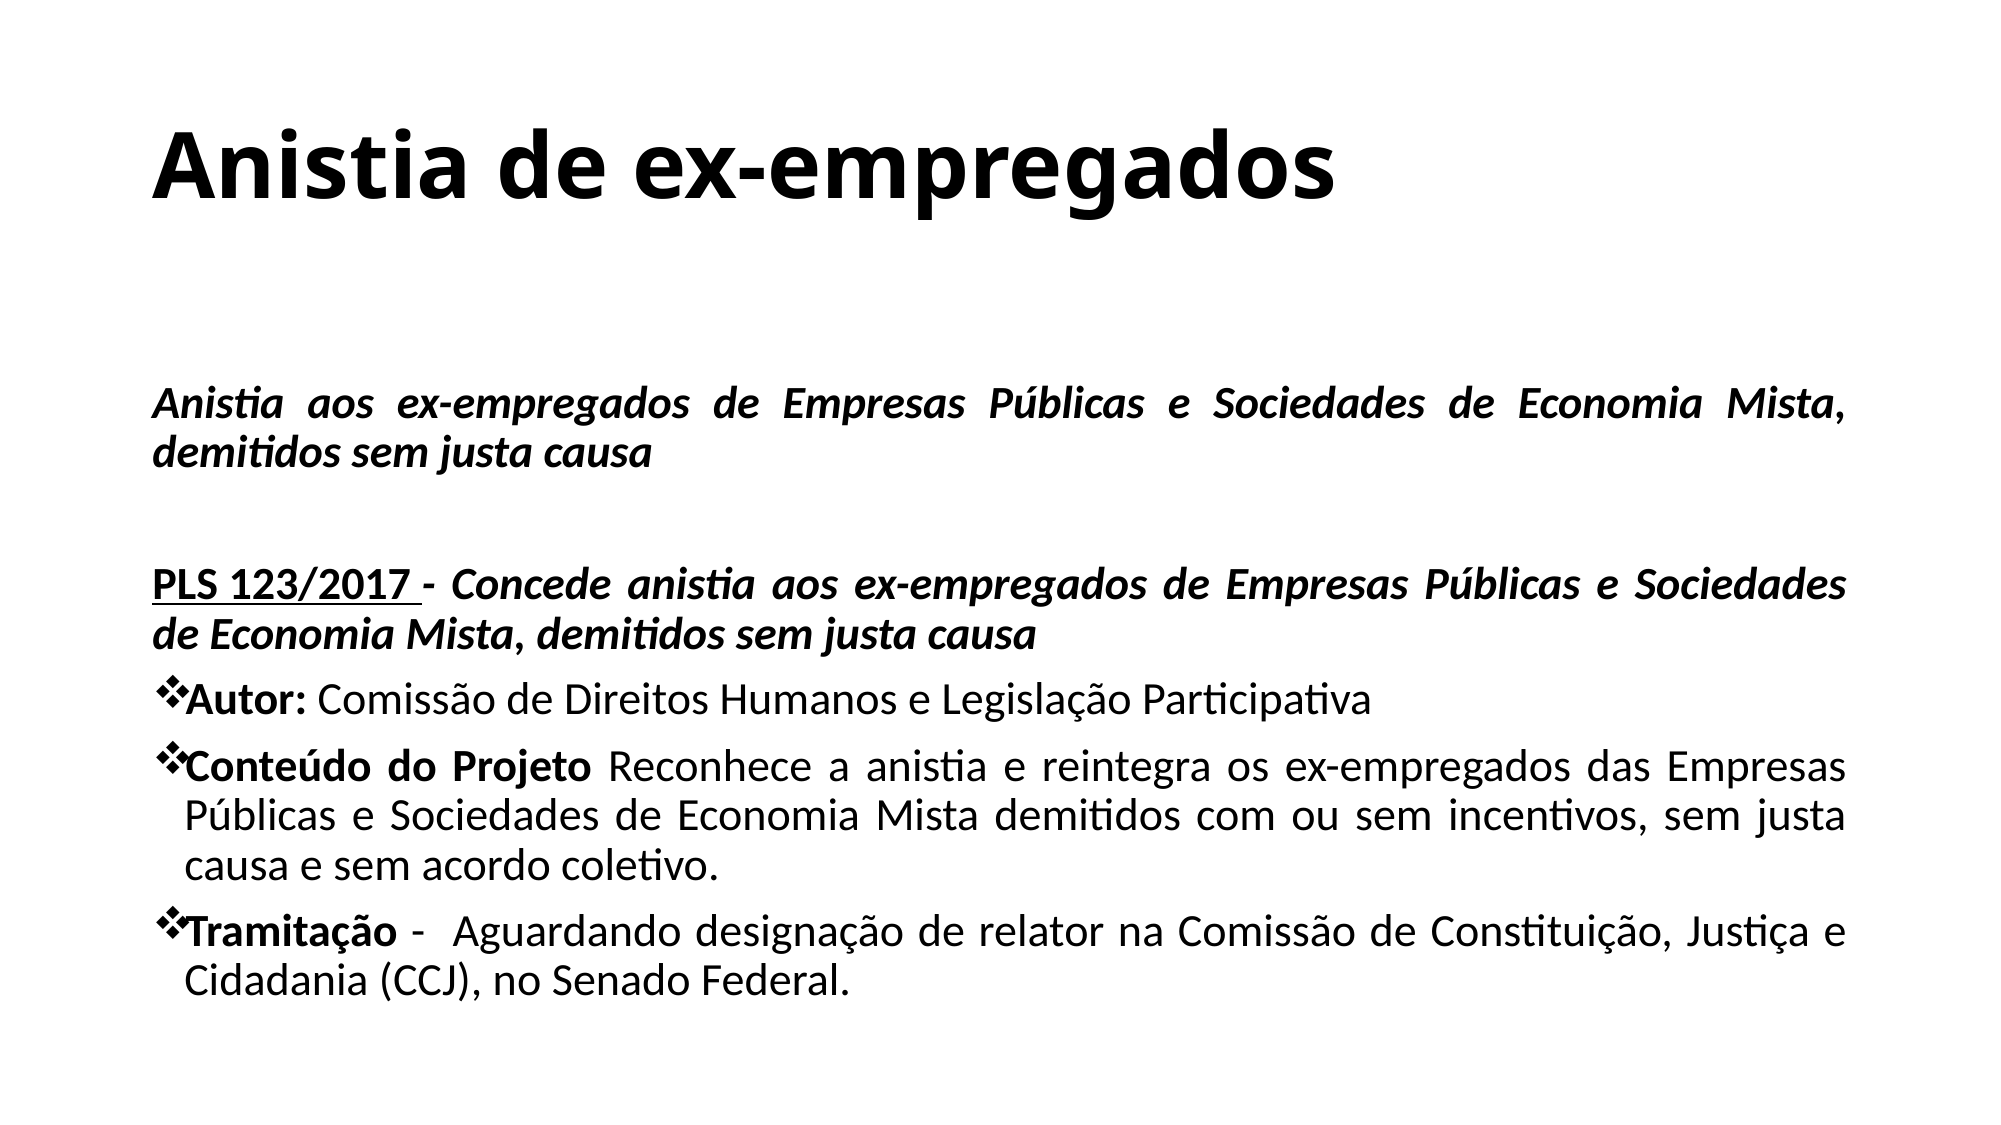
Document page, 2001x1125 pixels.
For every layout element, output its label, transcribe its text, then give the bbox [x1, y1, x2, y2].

list Anistia aos ex-empregados de Empresas Públicas e Sociedades de Economia Mista, demitidos sem justa causa PLS 123/2017 - Concede anistia aos ex-empregados de Empresas Públicas e Sociedades de Economia Mista, demitidos sem justa causa Autor: Comissão de Direitos Humanos e Legislação Participativa Conteúdo do Projeto Reconhece a anistia e reintegra os ex-empregados das Empresas Públicas e Sociedades de Economia Mista demitidos com ou sem incentivos, sem justa causa e sem acordo coletivo. Tramitação - Aguardando designação de relator na Comissão de Constituição, Justiça e Cidadania (CCJ), no Senado Federal. [137, 299, 1863, 1014]
title Anistia de ex-empregados [137, 59, 1863, 278]
